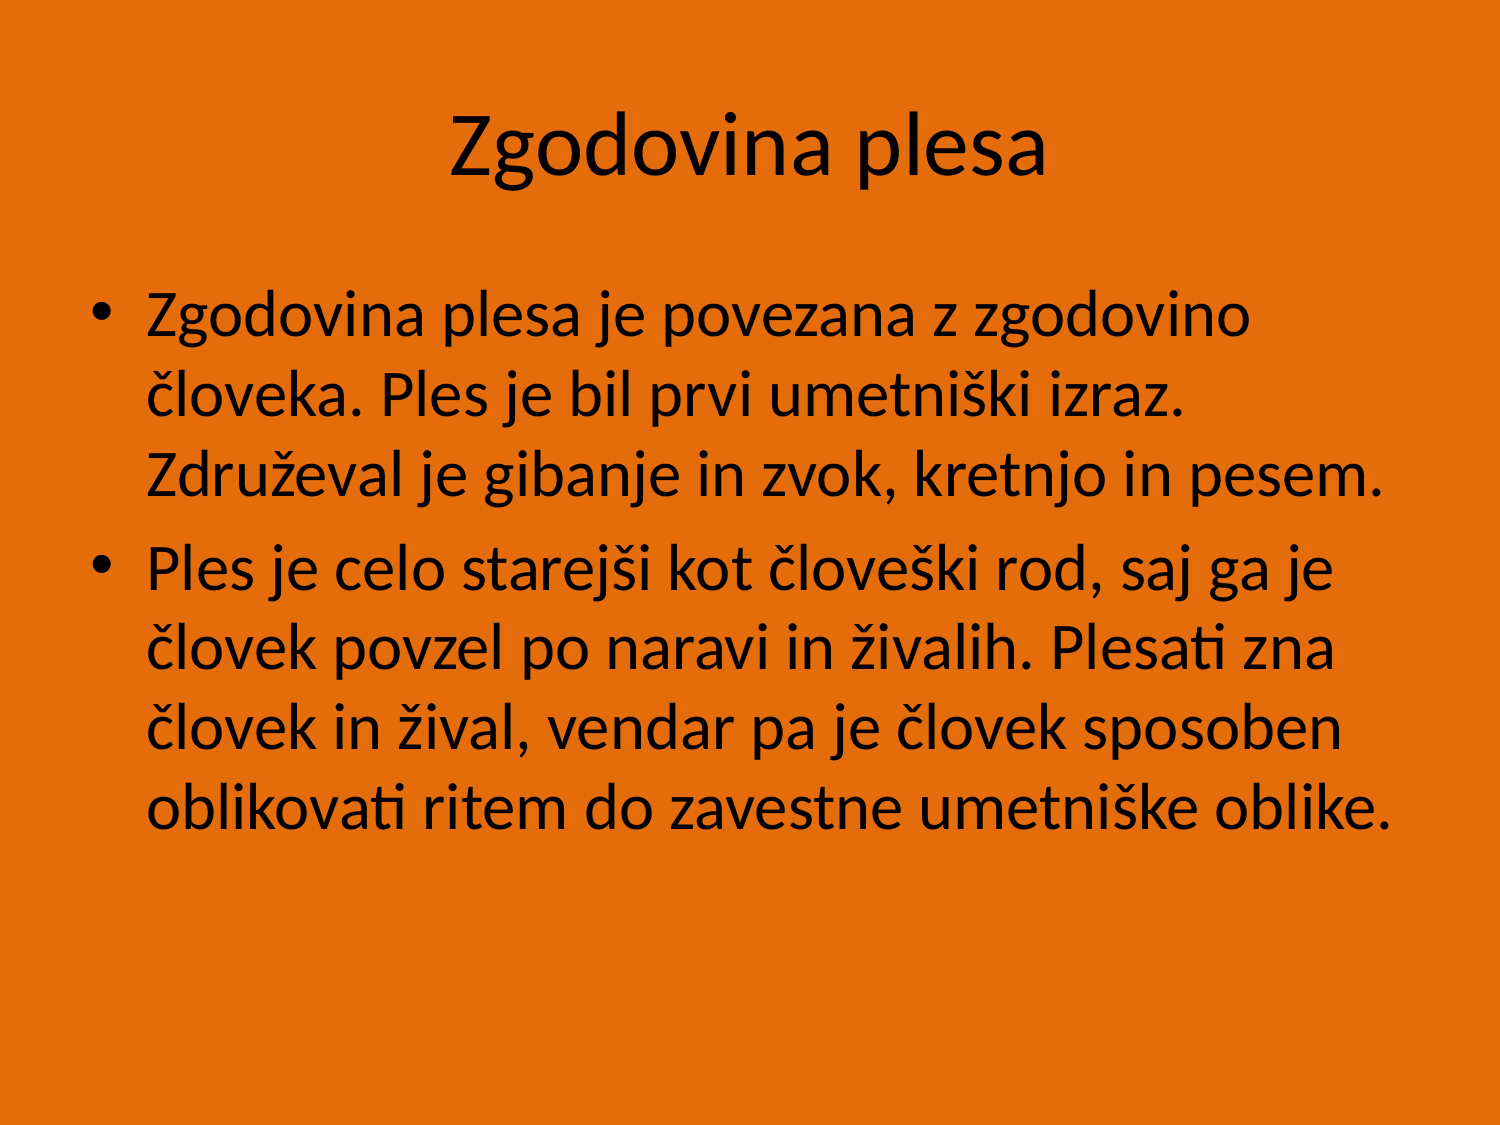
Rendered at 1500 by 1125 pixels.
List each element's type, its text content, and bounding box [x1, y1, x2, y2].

title Zgodovina plesa [75, 45, 1425, 233]
list Zgodovina plesa je povezana z zgodovino človeka. Ples je bil prvi umetniški izraz. Združeval je gibanje in zvok, kretnjo in pesem. Ples je celo starejši kot človeški rod, saj ga je človek povzel po naravi in živalih. Plesati zna človek in žival, vendar pa je človek sposoben oblikovati ritem do zavestne umetniške oblike. [75, 262, 1425, 1005]
